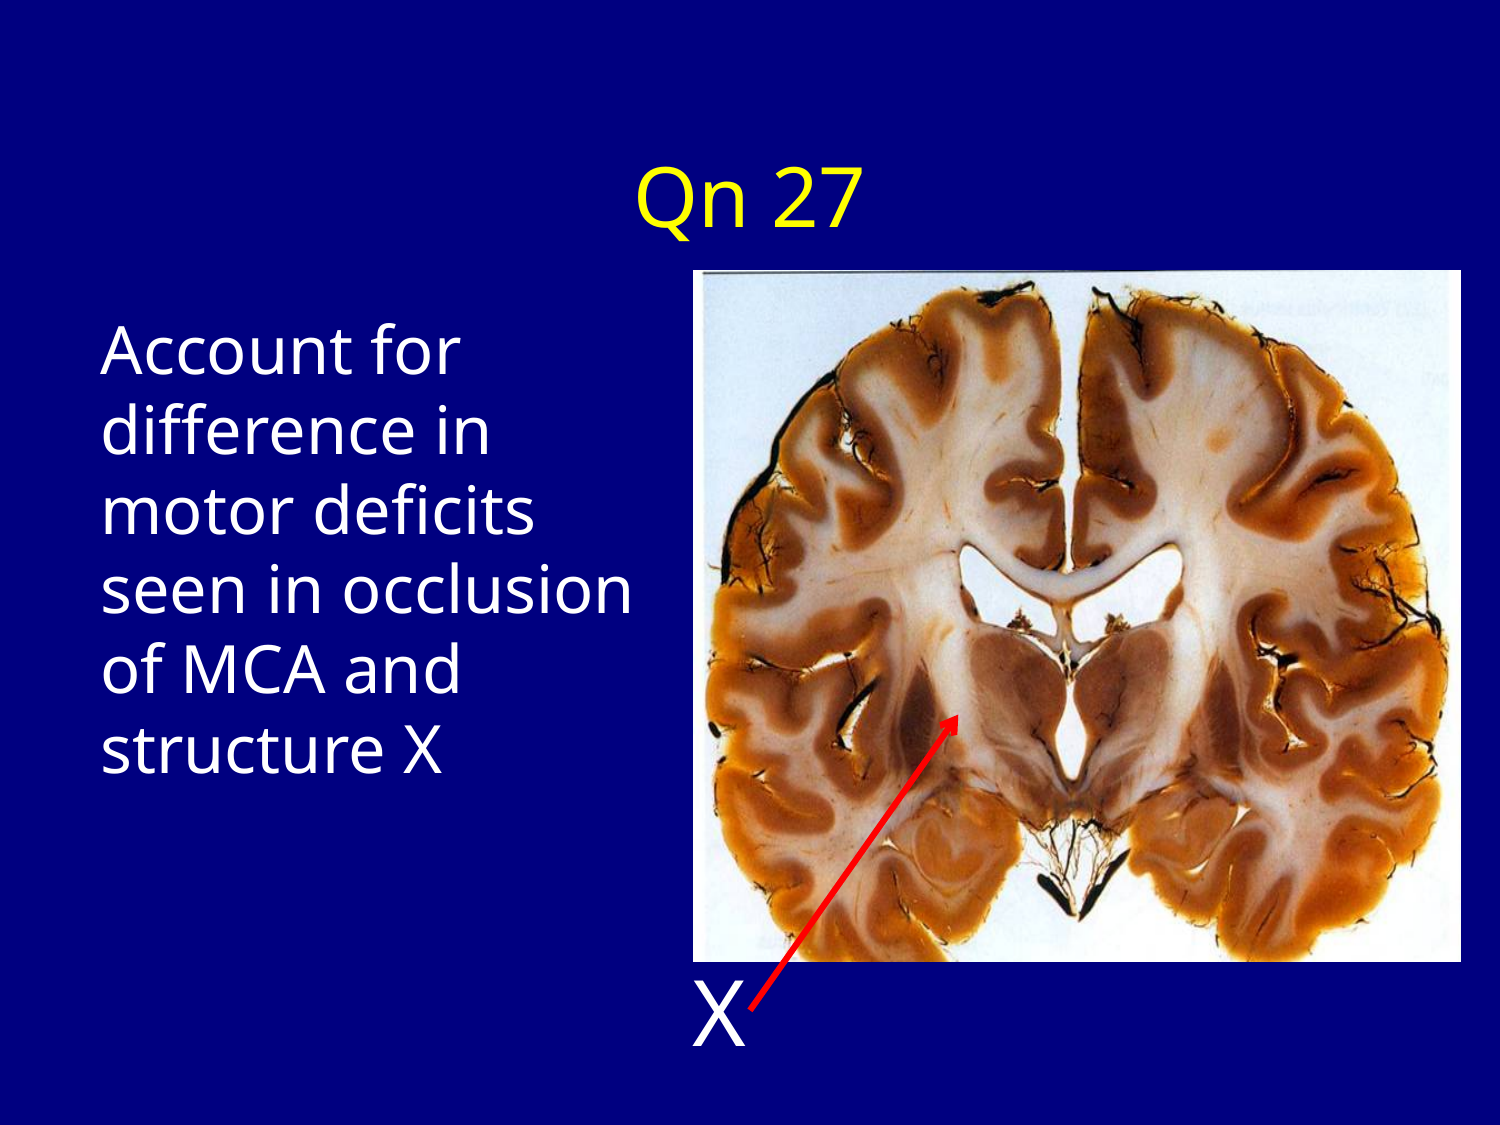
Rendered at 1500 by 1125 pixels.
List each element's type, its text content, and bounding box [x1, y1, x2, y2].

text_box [749, 714, 959, 1011]
picture [692, 270, 1462, 963]
text_box X [677, 947, 762, 1072]
title Qn 27 [112, 99, 1388, 288]
list Account for difference in motor deficits seen in occlusion of MCA and structure X [85, 299, 687, 975]
